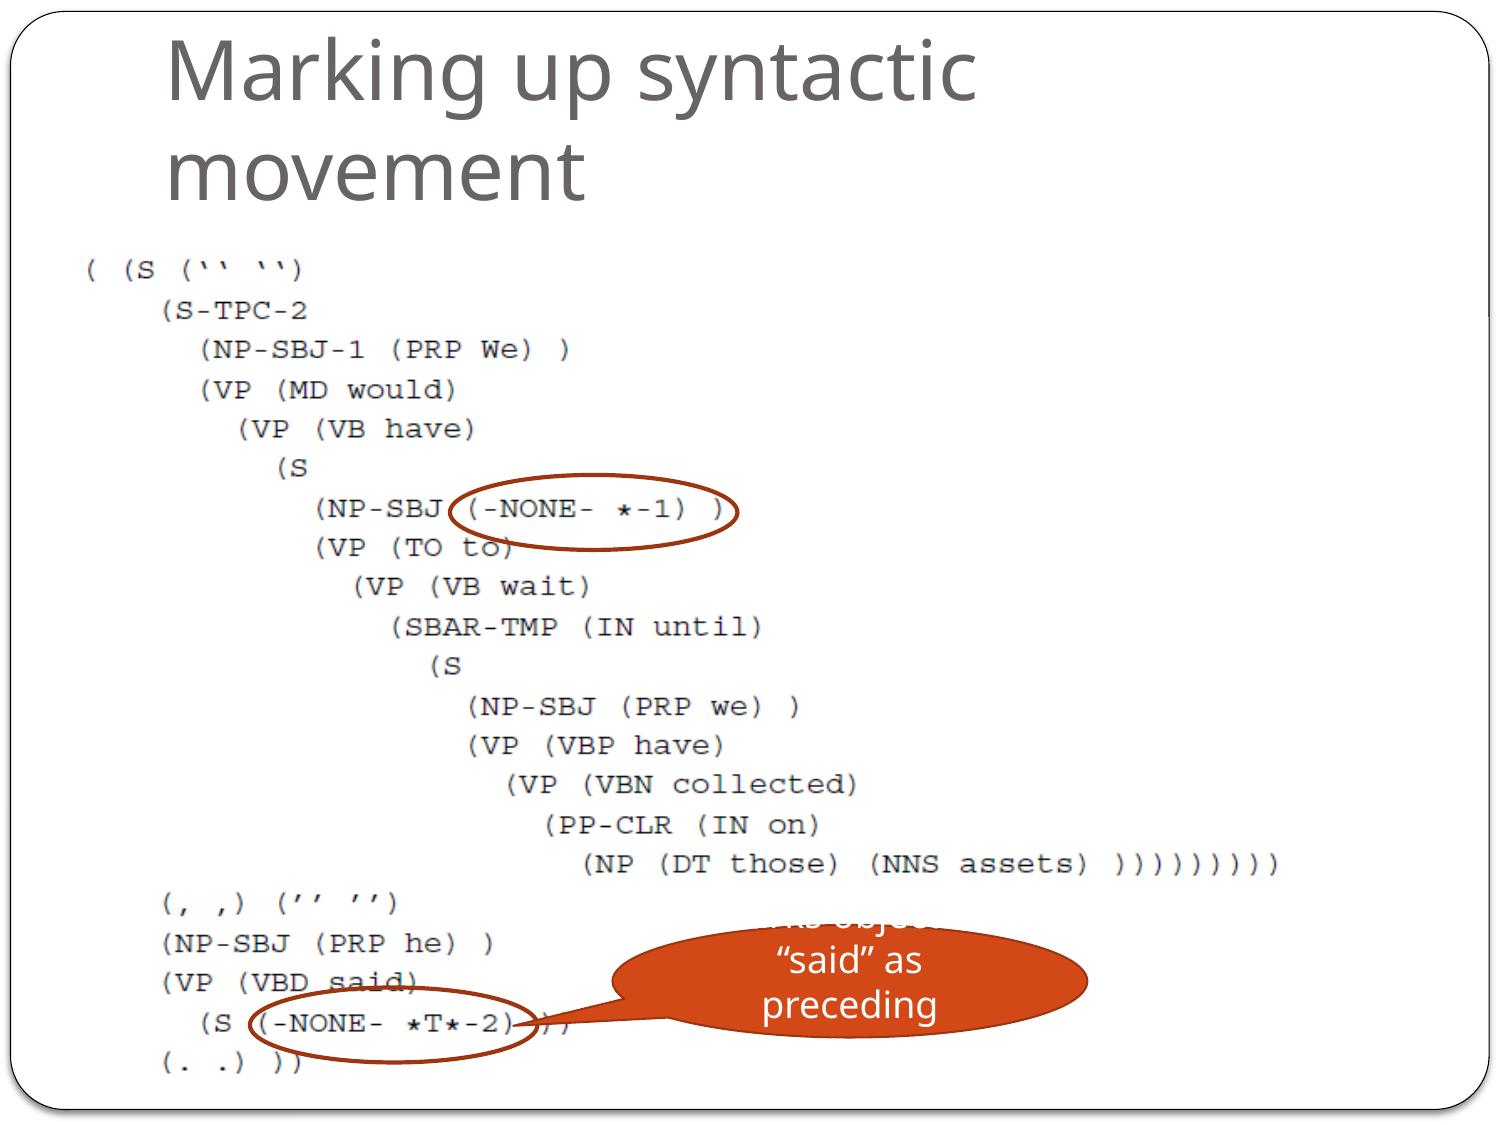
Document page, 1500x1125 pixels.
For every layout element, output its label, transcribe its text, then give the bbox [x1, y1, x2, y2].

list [87, 249, 1288, 1088]
title Marking up syntactic movement [150, 45, 1425, 233]
